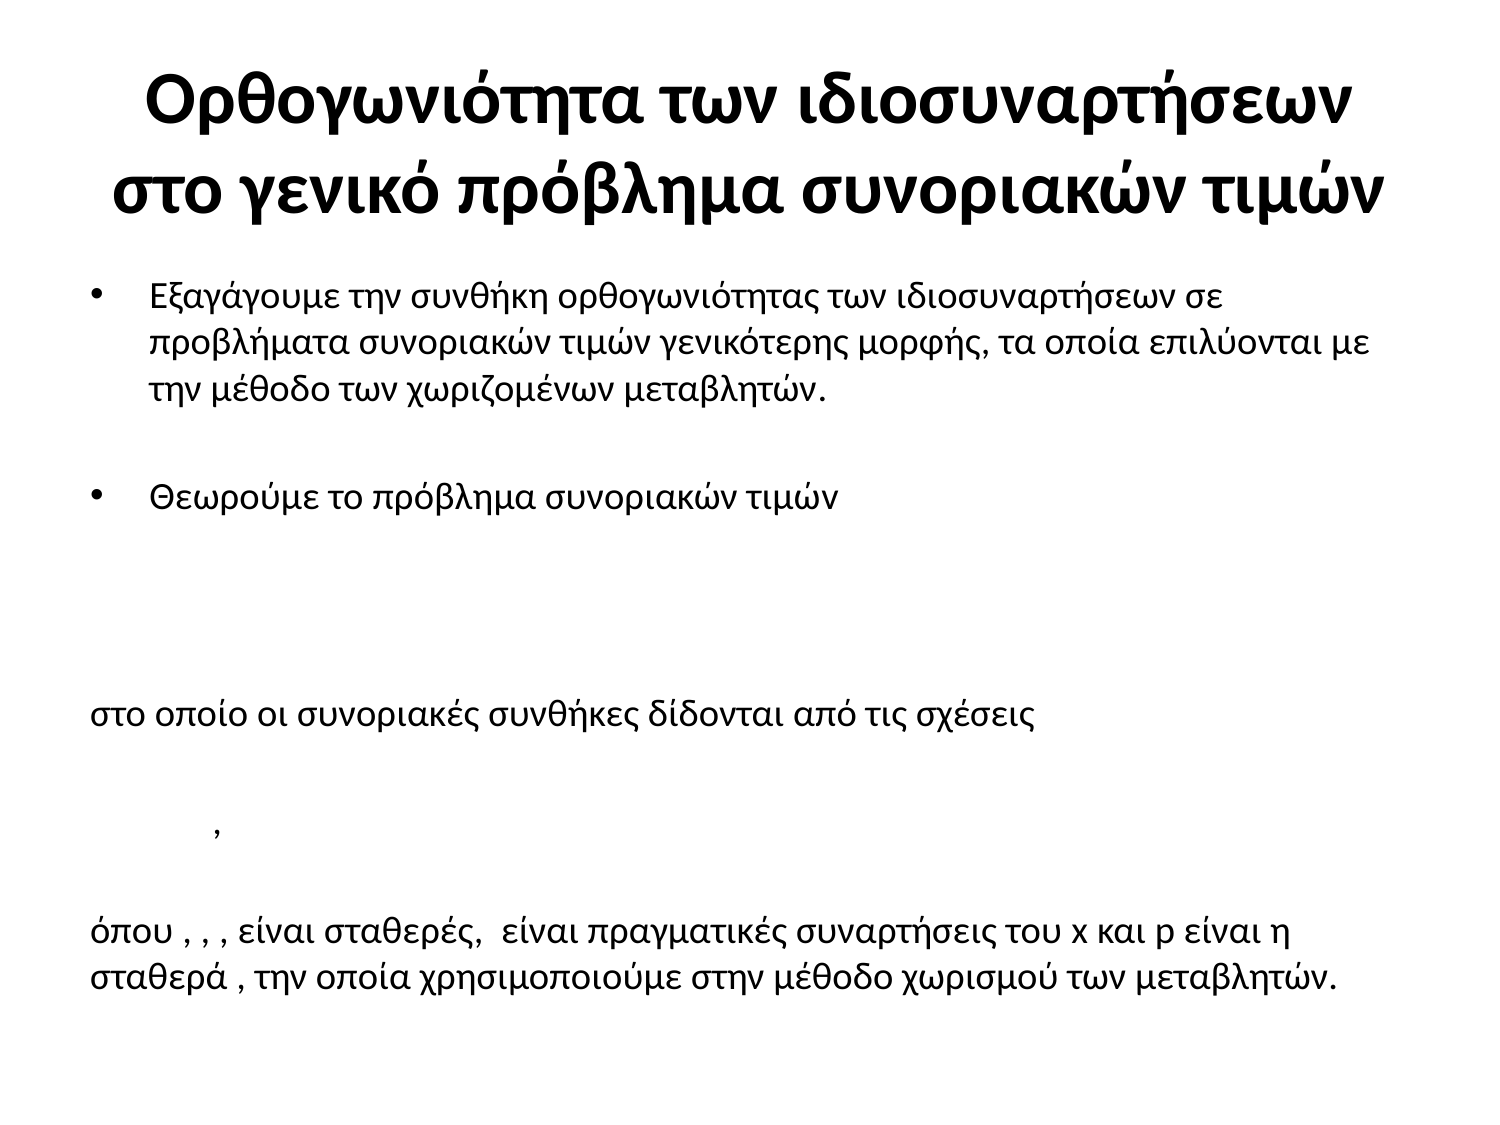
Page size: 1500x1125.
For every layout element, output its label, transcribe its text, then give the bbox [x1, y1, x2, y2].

title Ορθογωνιότητα των ιδιοσυναρτήσεων στο γενικό πρόβλημα συνοριακών τιμών [75, 45, 1425, 233]
